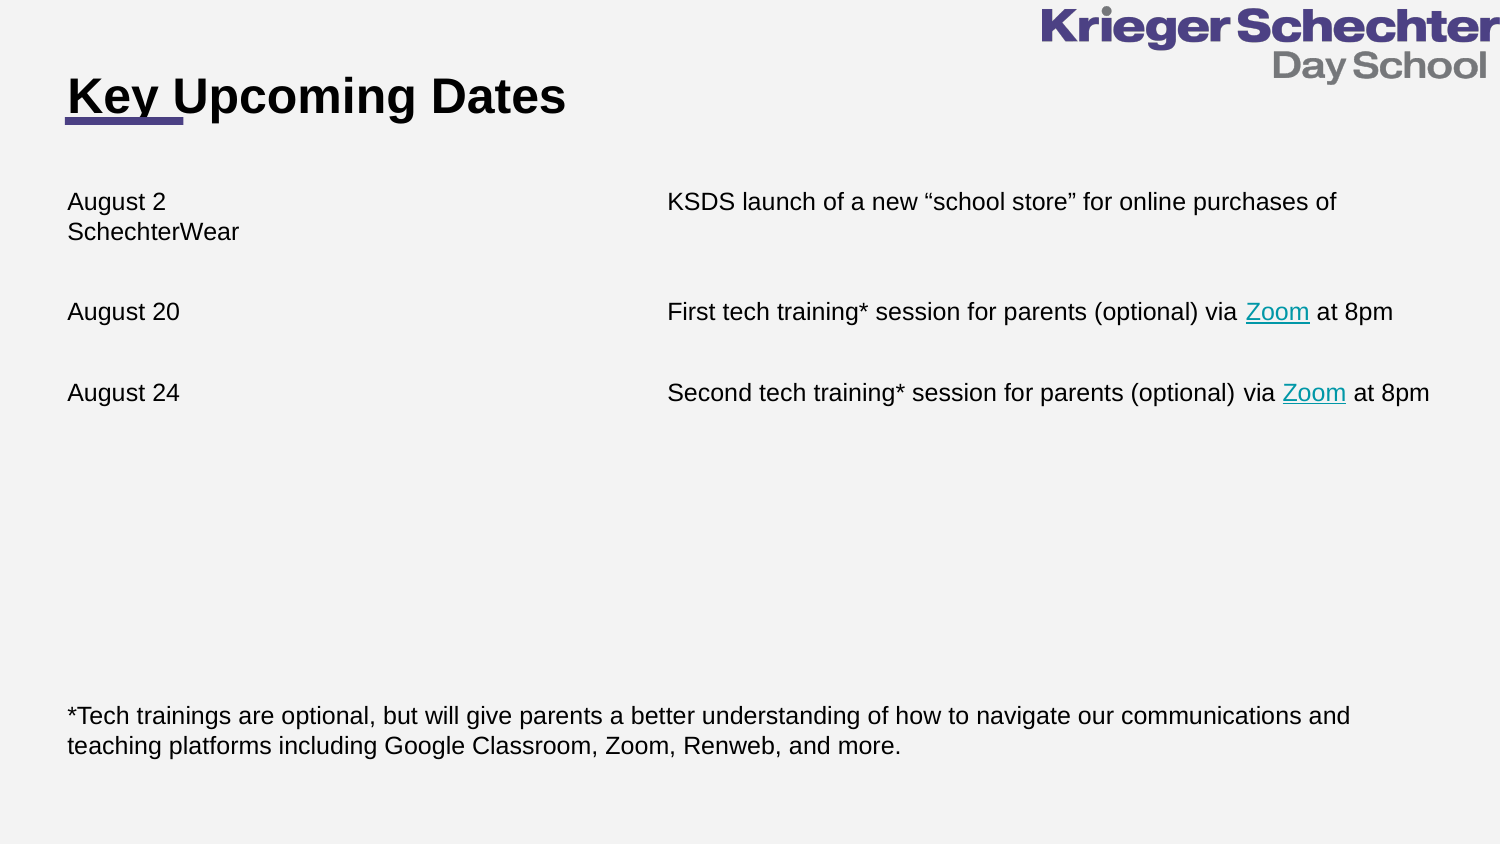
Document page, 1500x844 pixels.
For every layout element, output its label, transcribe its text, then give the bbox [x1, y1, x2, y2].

picture [64, 116, 184, 125]
subtitle Key Upcoming Dates [52, 42, 1414, 129]
picture [1041, 6, 1500, 85]
subtitle August 2 KSDS launch of a new “school store” for online purchases of SchechterWear August 20 First tech training* session for parents (optional) via Zoom at 8pm August 24 Second tech training* session for parents (optional) via Zoom at 8pm *Tech trainings are optional, but will give parents a better understanding of how to navigate our communications and teaching platforms including Google Classroom, Zoom, Renweb, and more. [52, 129, 1447, 572]
